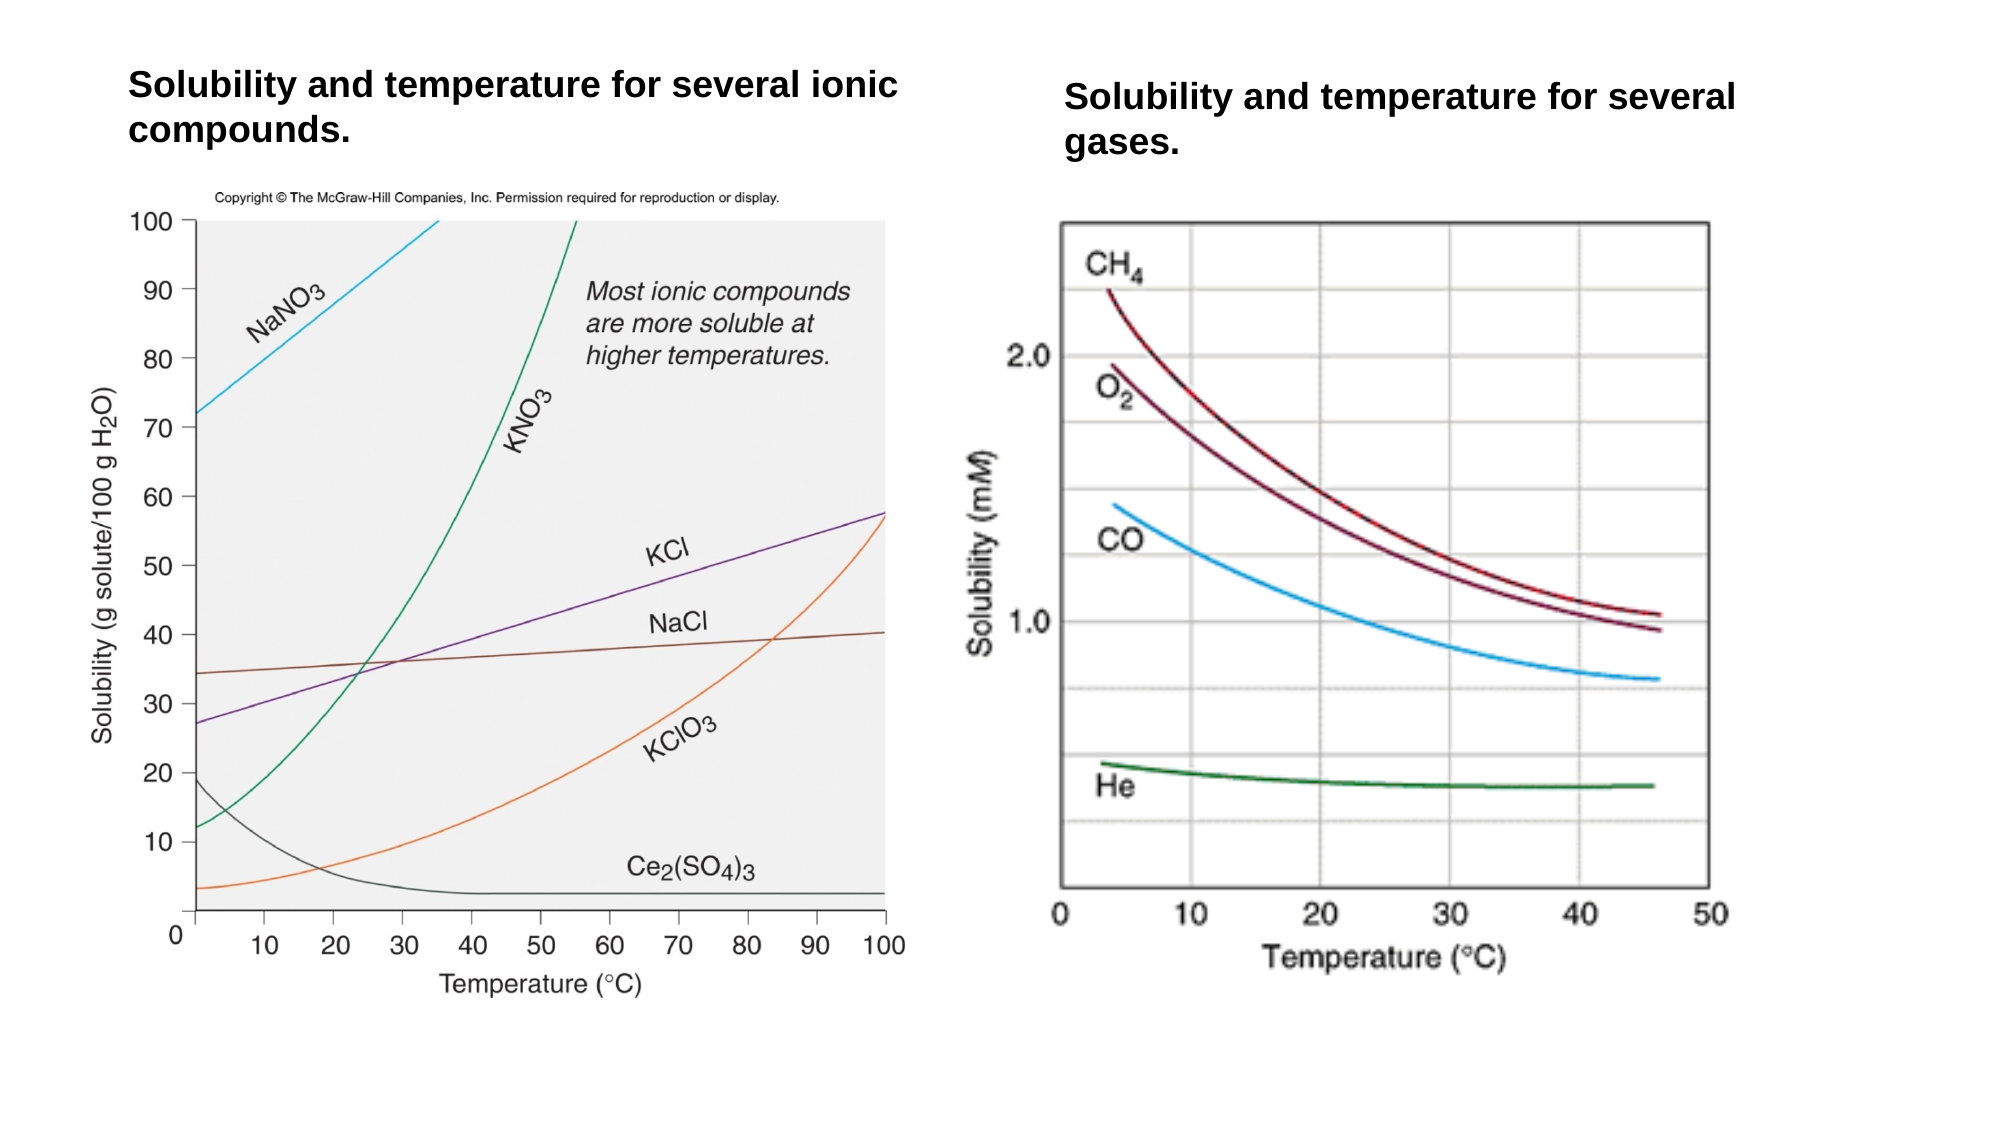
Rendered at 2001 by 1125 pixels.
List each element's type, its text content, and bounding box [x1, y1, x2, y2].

picture [959, 209, 1737, 981]
text_box Solubility and temperature for several gases. [1049, 64, 1774, 169]
picture [91, 192, 905, 998]
text_box Solubility and temperature for several ionic compounds. [113, 53, 1000, 158]
